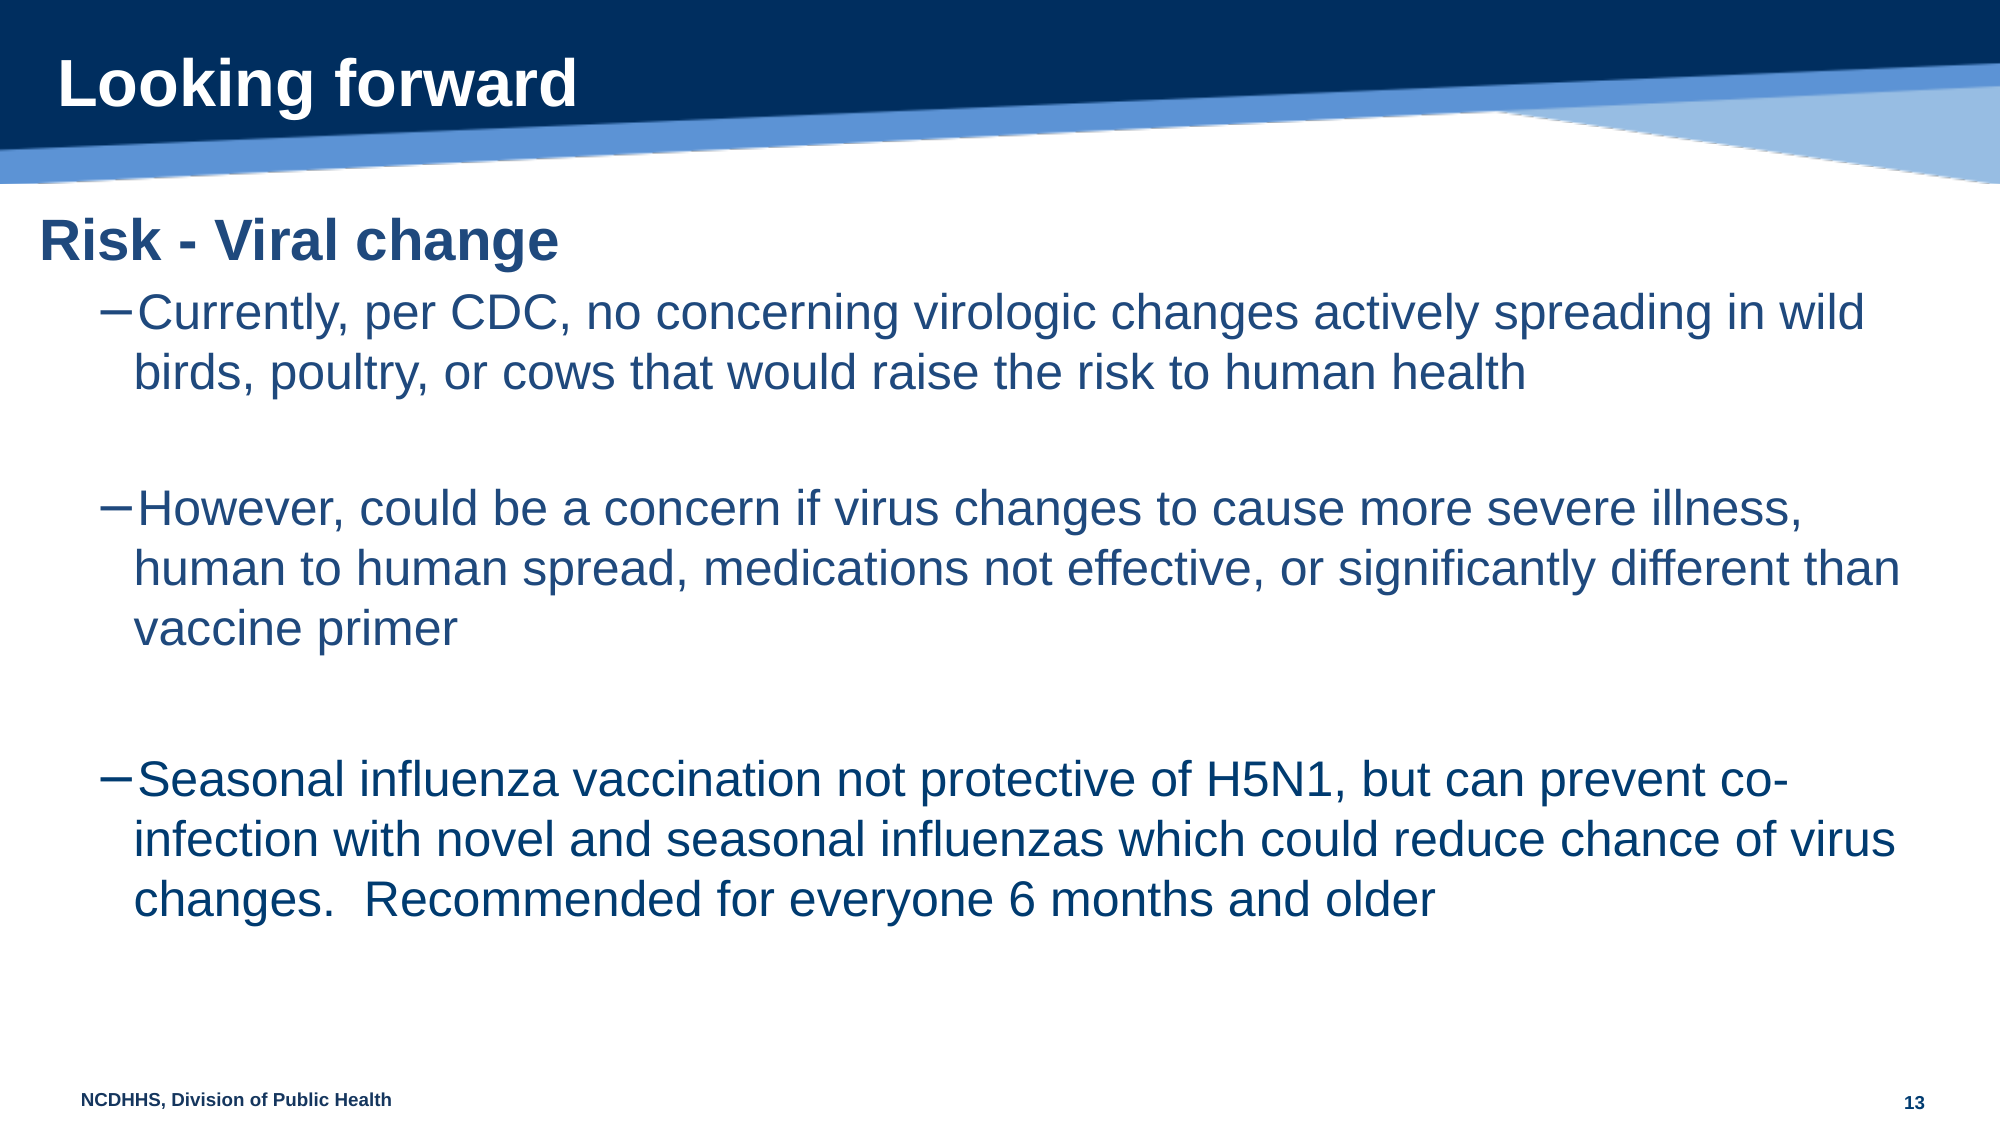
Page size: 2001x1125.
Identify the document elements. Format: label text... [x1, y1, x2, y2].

title Looking forward [42, 41, 1916, 132]
list Risk - Viral change Currently, per CDC, no concerning virologic changes actively spreading in wild birds, poultry, or cows that would raise the risk to human health However, could be a concern if virus changes to cause more severe illness, human to human spread, medications not effective, or significantly different than vaccine primer Seasonal influenza vaccination not protective of H5N1, but can prevent co-infection with novel and seasonal influenzas which could reduce chance of virus changes. Recommended for everyone 6 months and older [24, 194, 1941, 874]
slide_number 13 [1816, 1083, 1940, 1125]
